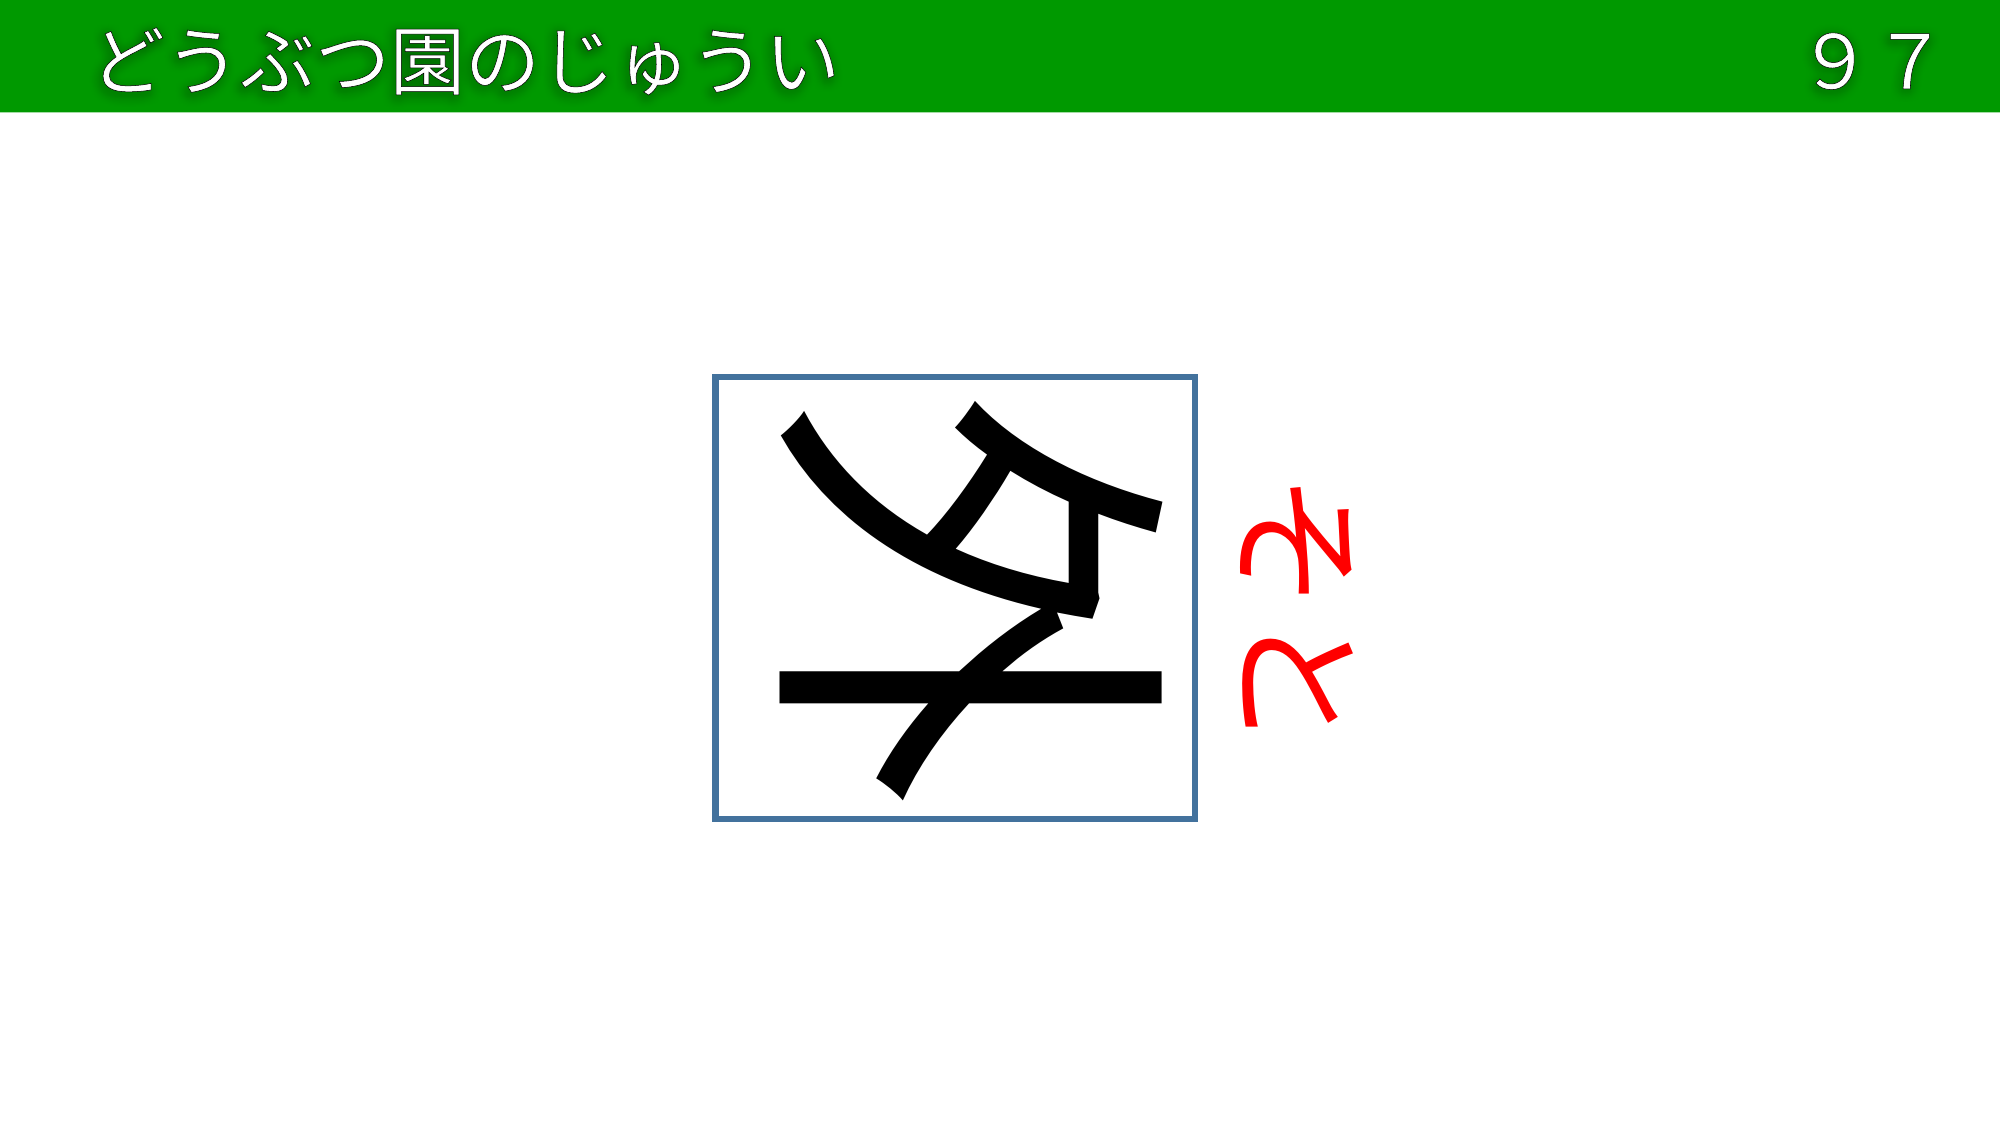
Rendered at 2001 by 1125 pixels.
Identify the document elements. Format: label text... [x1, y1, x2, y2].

text_box [715, 376, 1196, 820]
text_box どうぶつ園のじゅうい [75, 6, 1020, 112]
text_box ９７ [1782, 6, 1963, 112]
text_box 外 [701, 375, 1237, 1125]
text_box そと [1194, 459, 1392, 946]
text_box [0, 0, 2000, 113]
